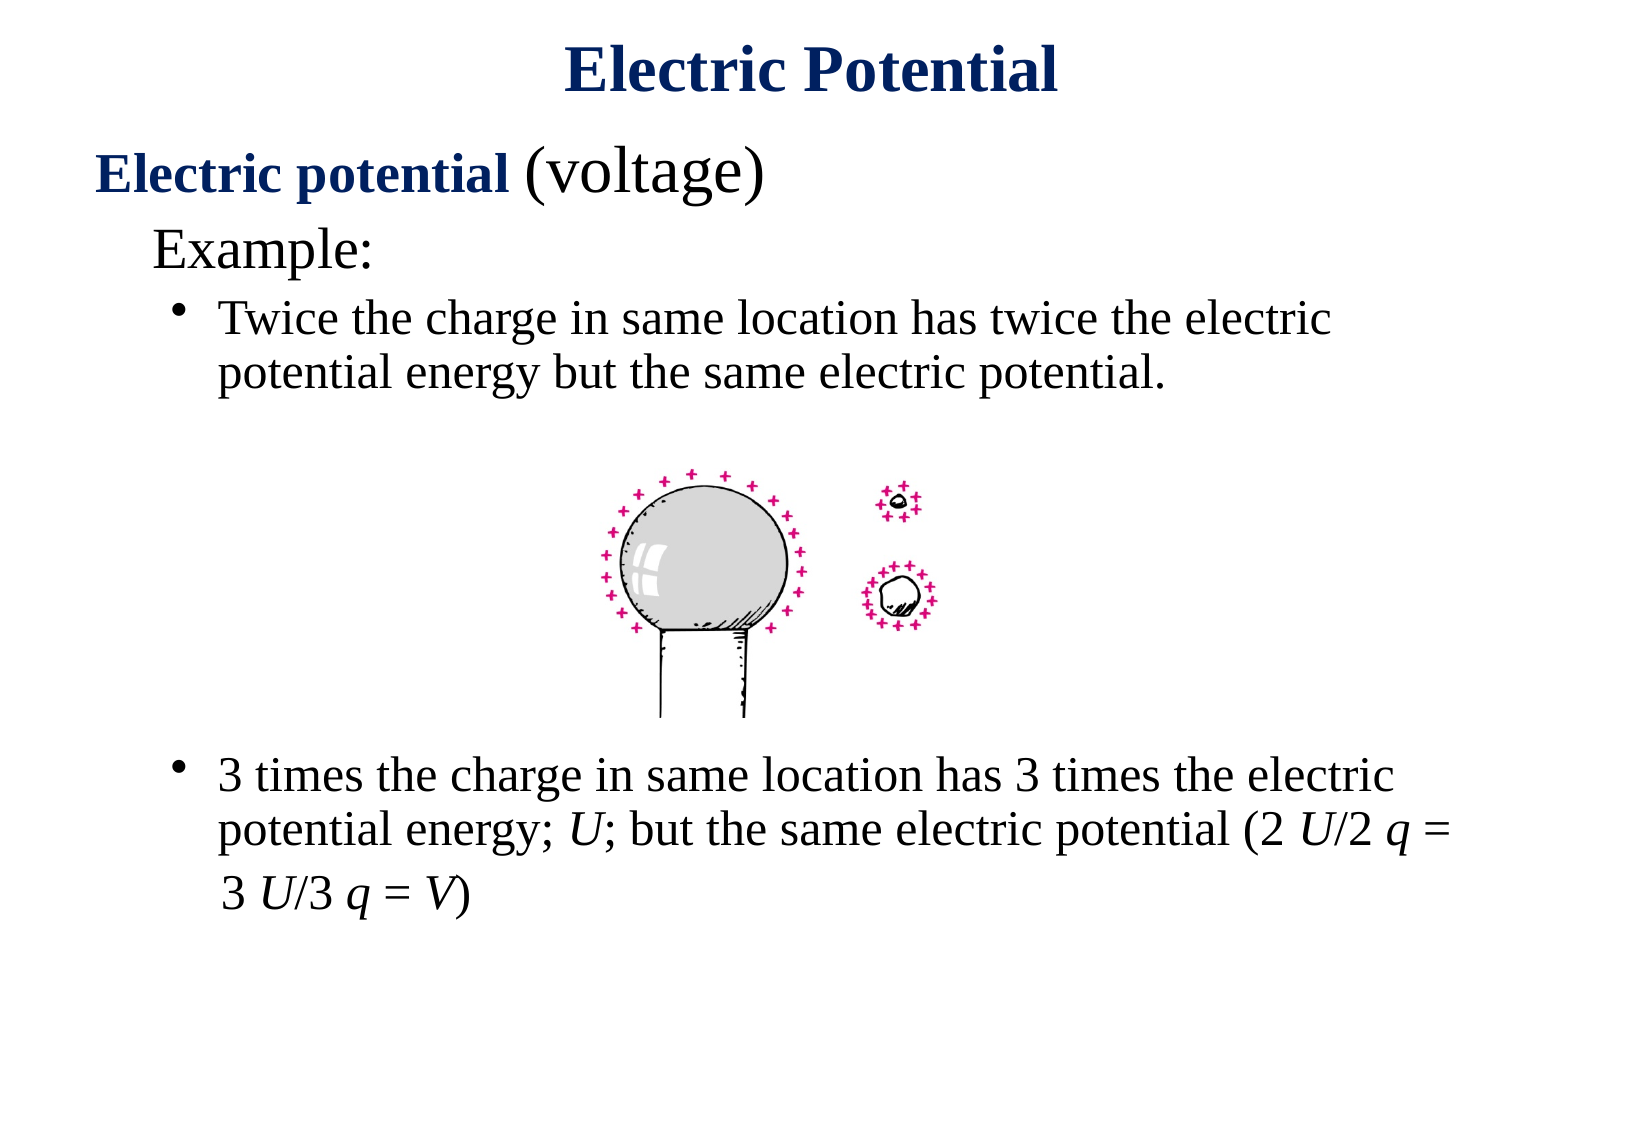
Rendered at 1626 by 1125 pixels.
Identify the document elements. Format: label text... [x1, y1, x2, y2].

title Electric Potential [81, 15, 1544, 114]
list Electric potential (voltage) Example: Twice the charge in same location has twice the electric potential energy but the same electric potential. 3 times the charge in same location has 3 times the electric potential energy; U; but the same electric potential (2 U/2 q = 3 U/3 q = V) [80, 127, 1536, 1012]
picture [599, 467, 940, 719]
